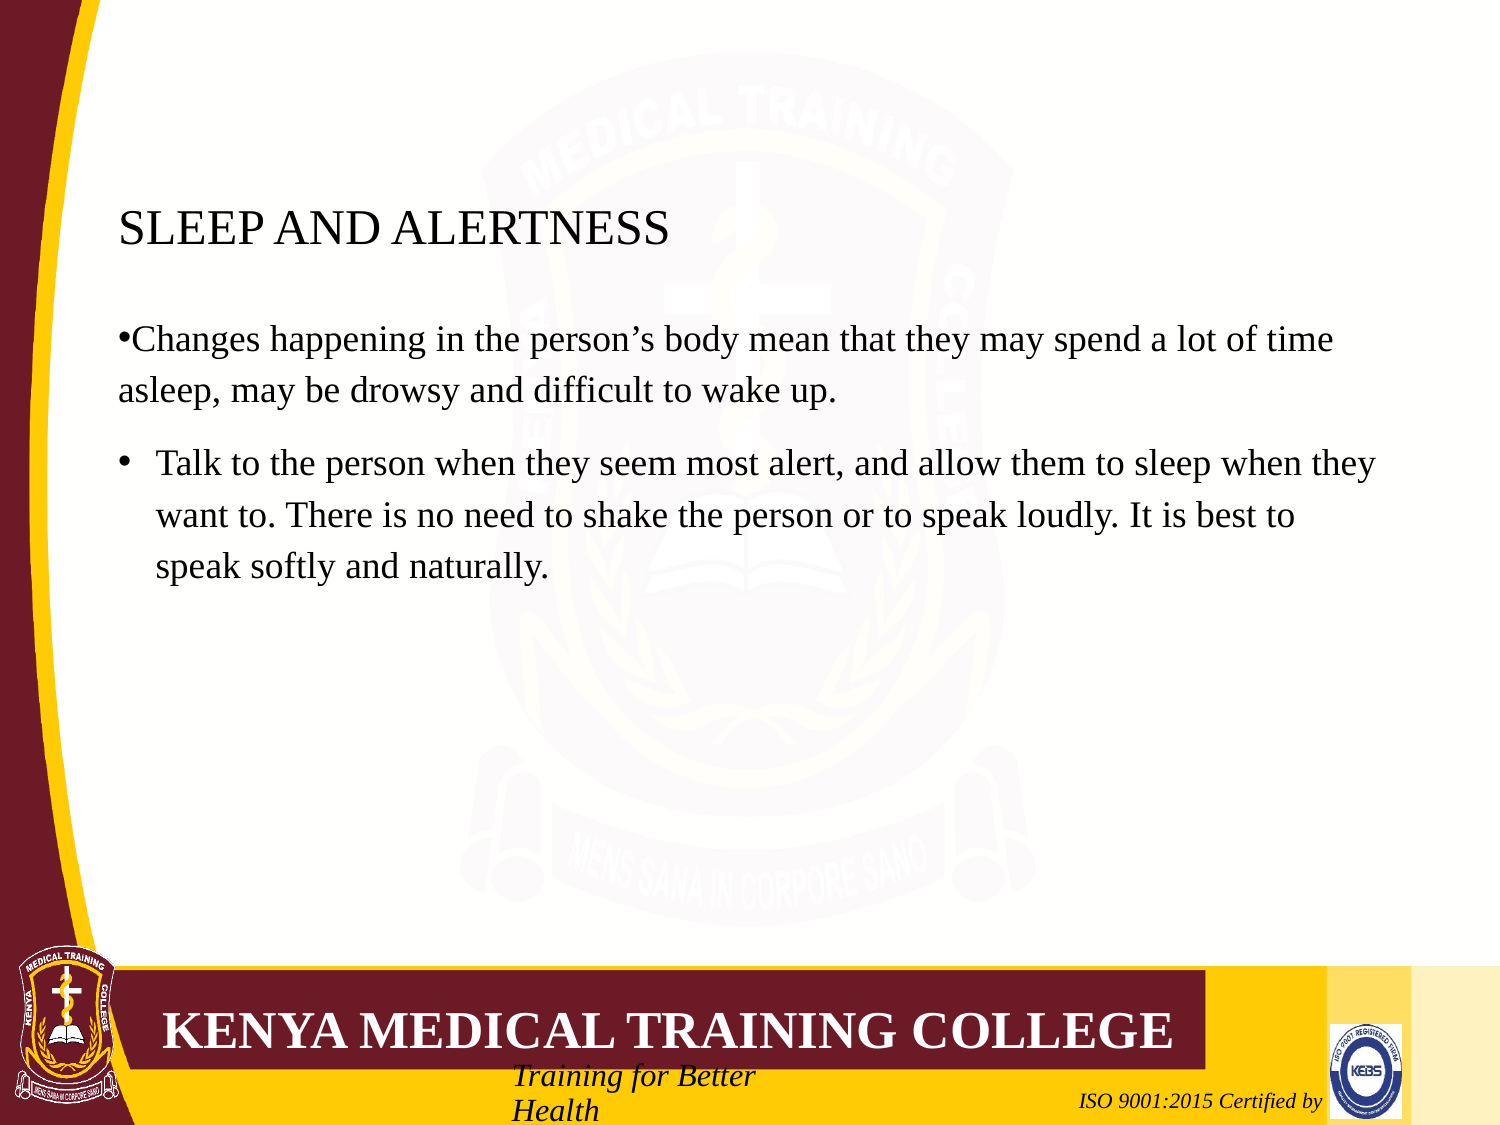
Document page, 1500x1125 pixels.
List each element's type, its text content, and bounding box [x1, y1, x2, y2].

picture [0, 0, 1500, 1125]
list Changes happening in the person’s body mean that they may spend a lot of time asleep, may be drowsy and difficult to wake up. Talk to the person when they seem most alert, and allow them to sleep when they want to. There is no need to shake the person or to speak loudly. It is best to speak softly and naturally. [103, 299, 1397, 1014]
title SLEEP AND ALERTNESS [103, 179, 1397, 278]
